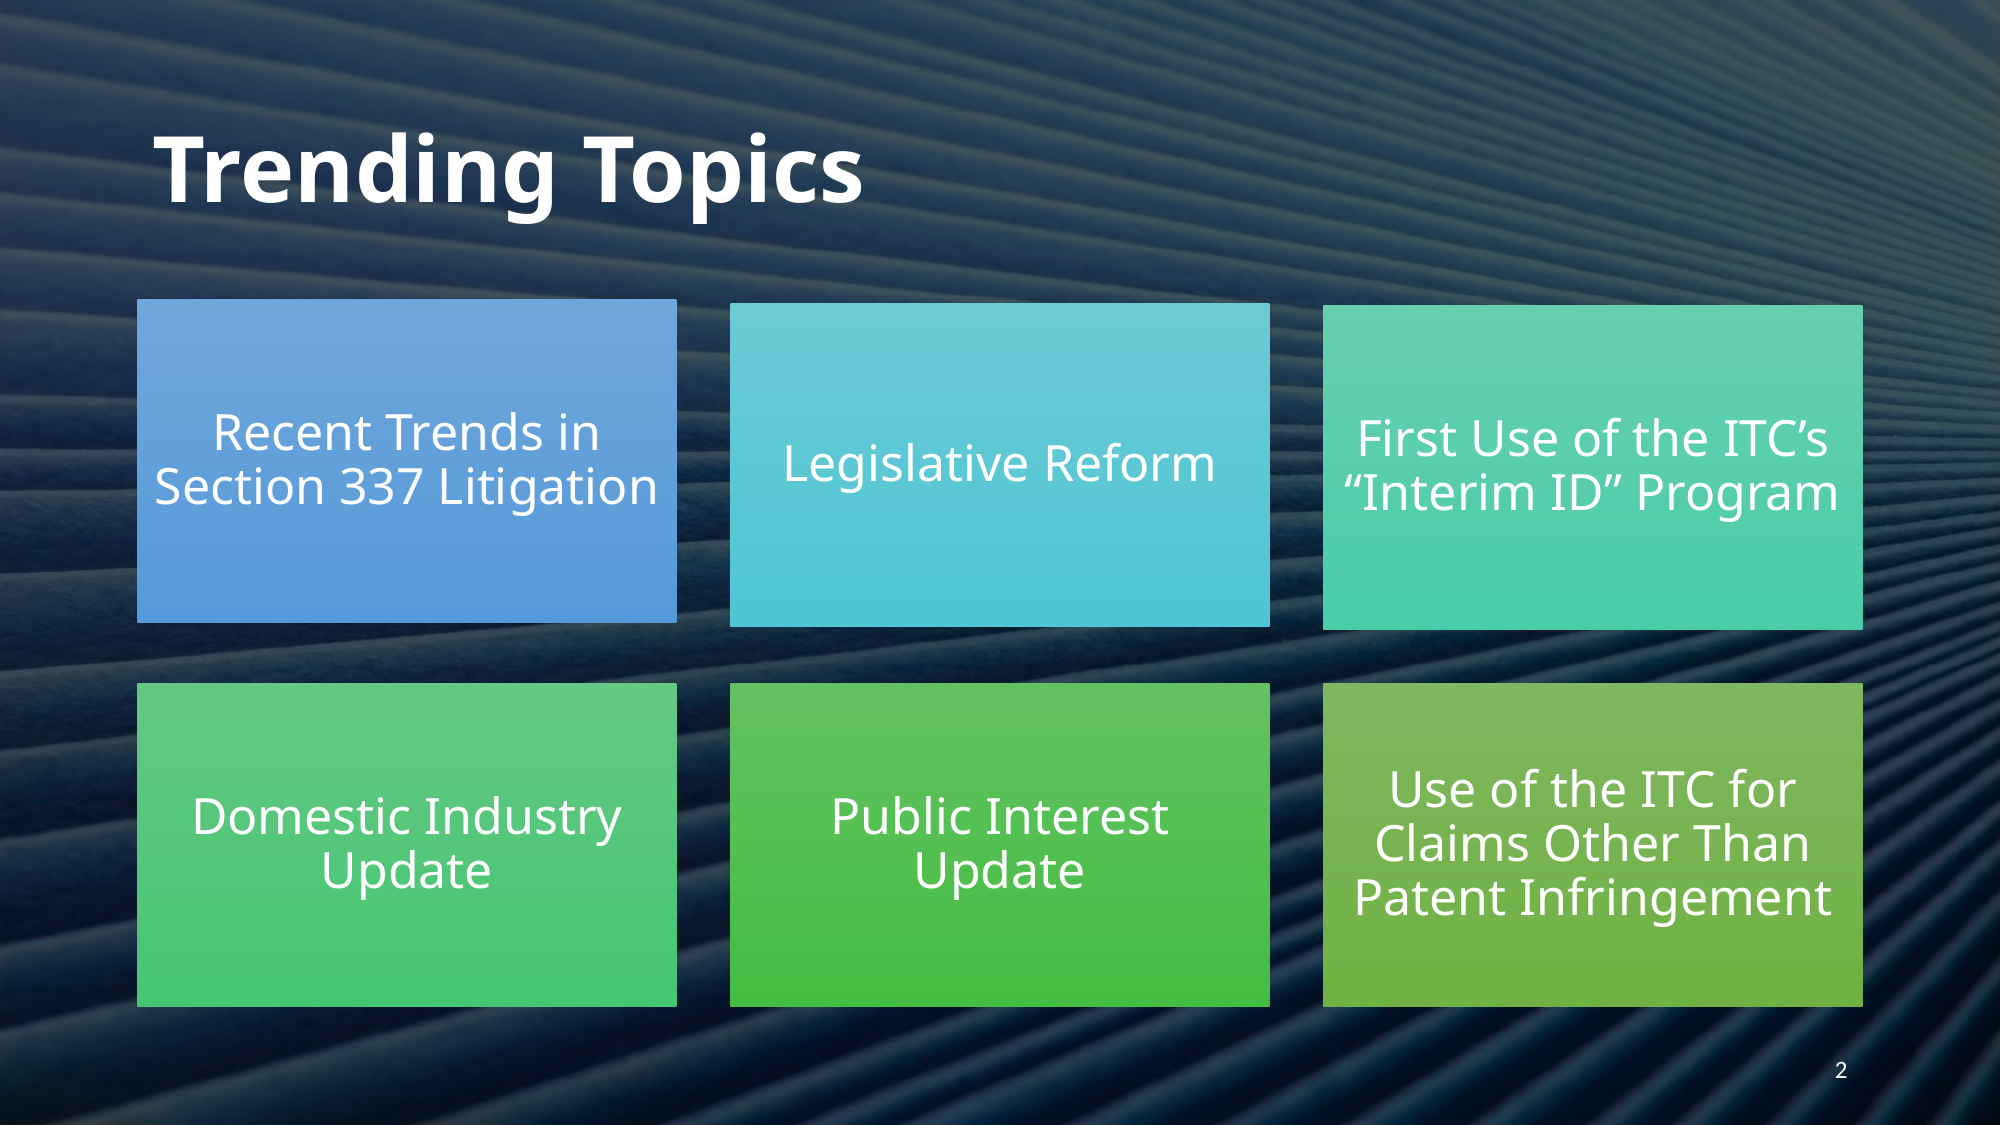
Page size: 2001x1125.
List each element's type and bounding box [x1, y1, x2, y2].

picture [0, 0, 2000, 1125]
text_box [137, 299, 1863, 1014]
